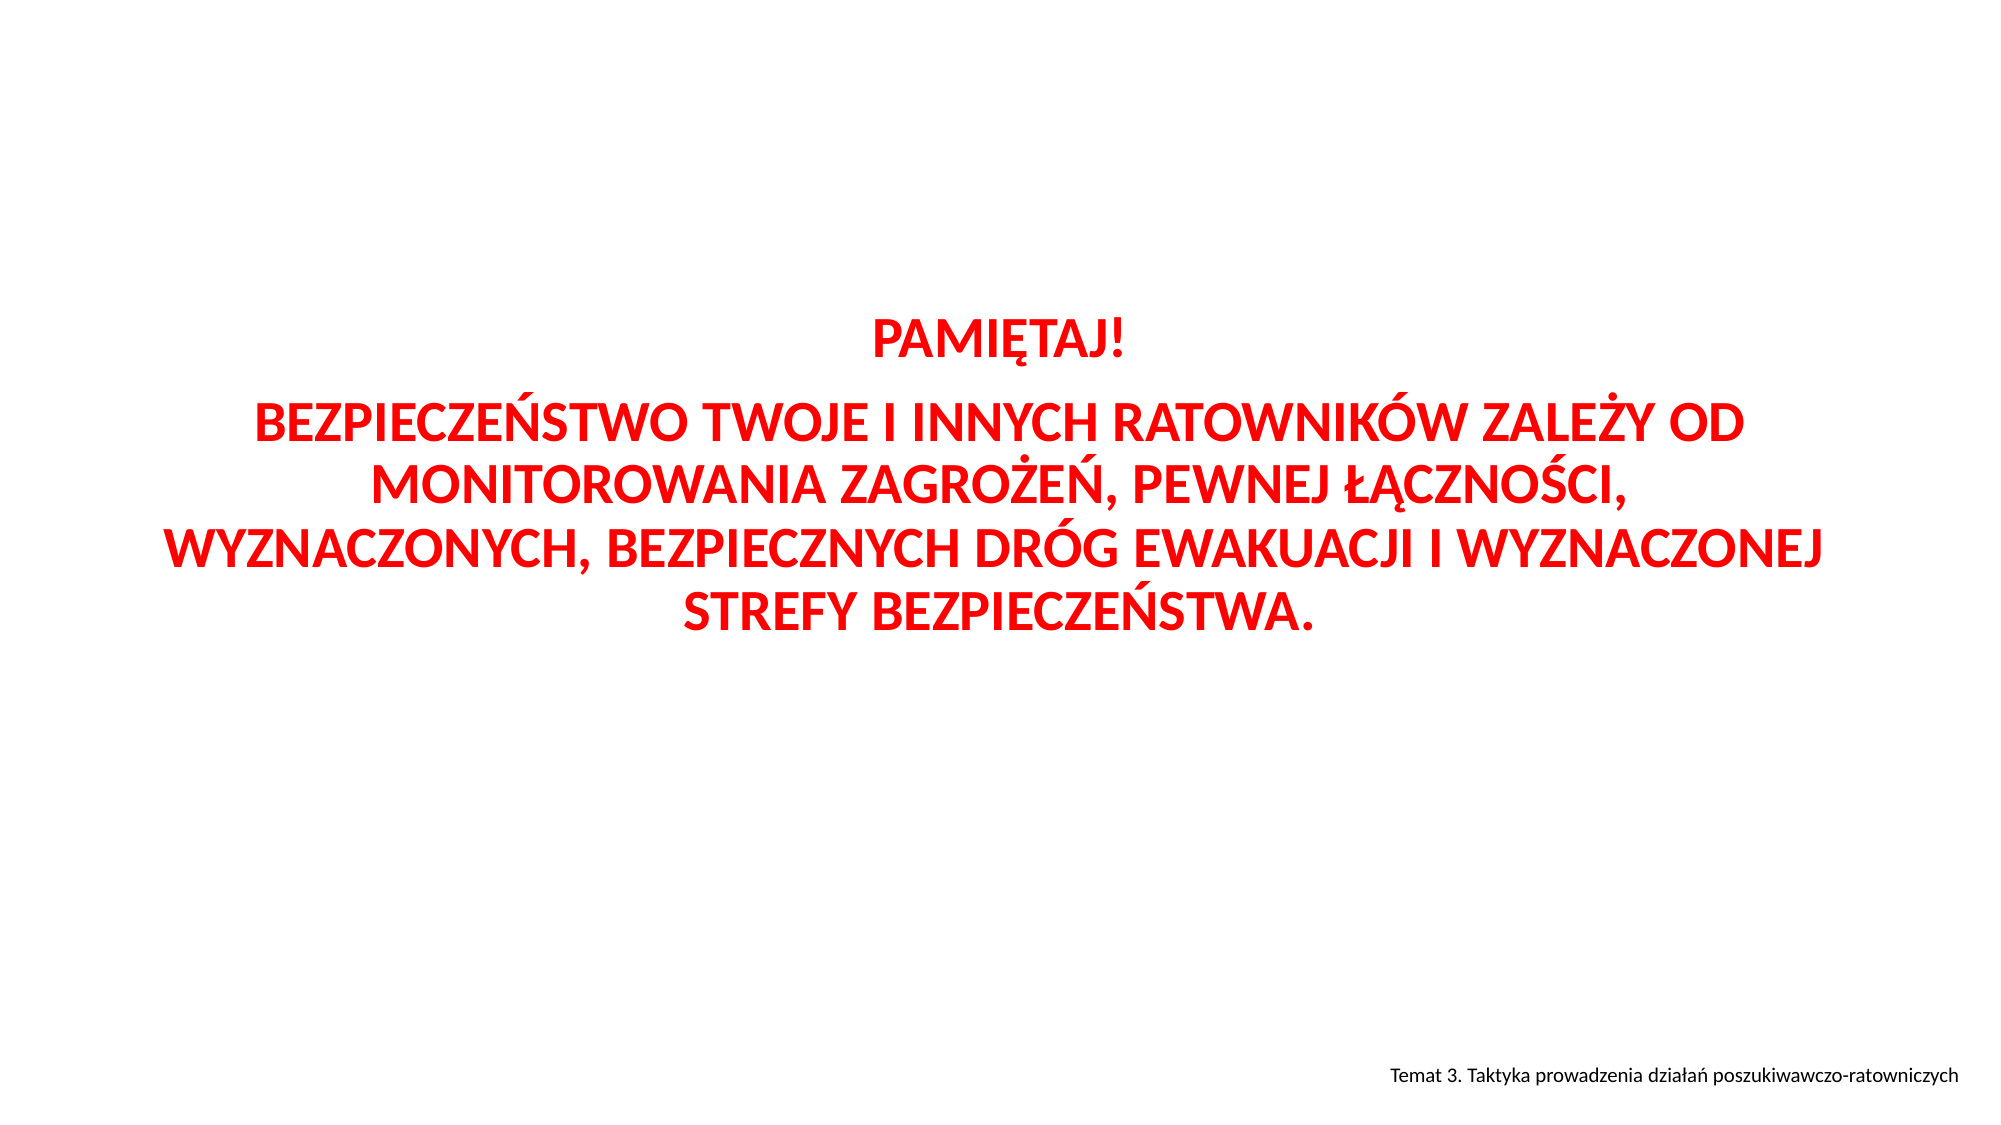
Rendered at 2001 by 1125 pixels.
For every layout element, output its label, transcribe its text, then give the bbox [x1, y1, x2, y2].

text_box Temat 3. Taktyka prowadzenia działań poszukiwawczo-ratowniczych [1375, 1054, 1983, 1094]
list PAMIĘTAJ! BEZPIECZEŃSTWO TWOJE I INNYCH RATOWNIKÓW ZALEŻY OD MONITOROWANIA ZAGROŻEŃ, PEWNEJ ŁĄCZNOŚCI, WYZNACZONYCH, BEZPIECZNYCH DRÓG EWAKUACJI I WYZNACZONEJ STREFY BEZPIECZEŃSTWA. [137, 299, 1863, 1014]
